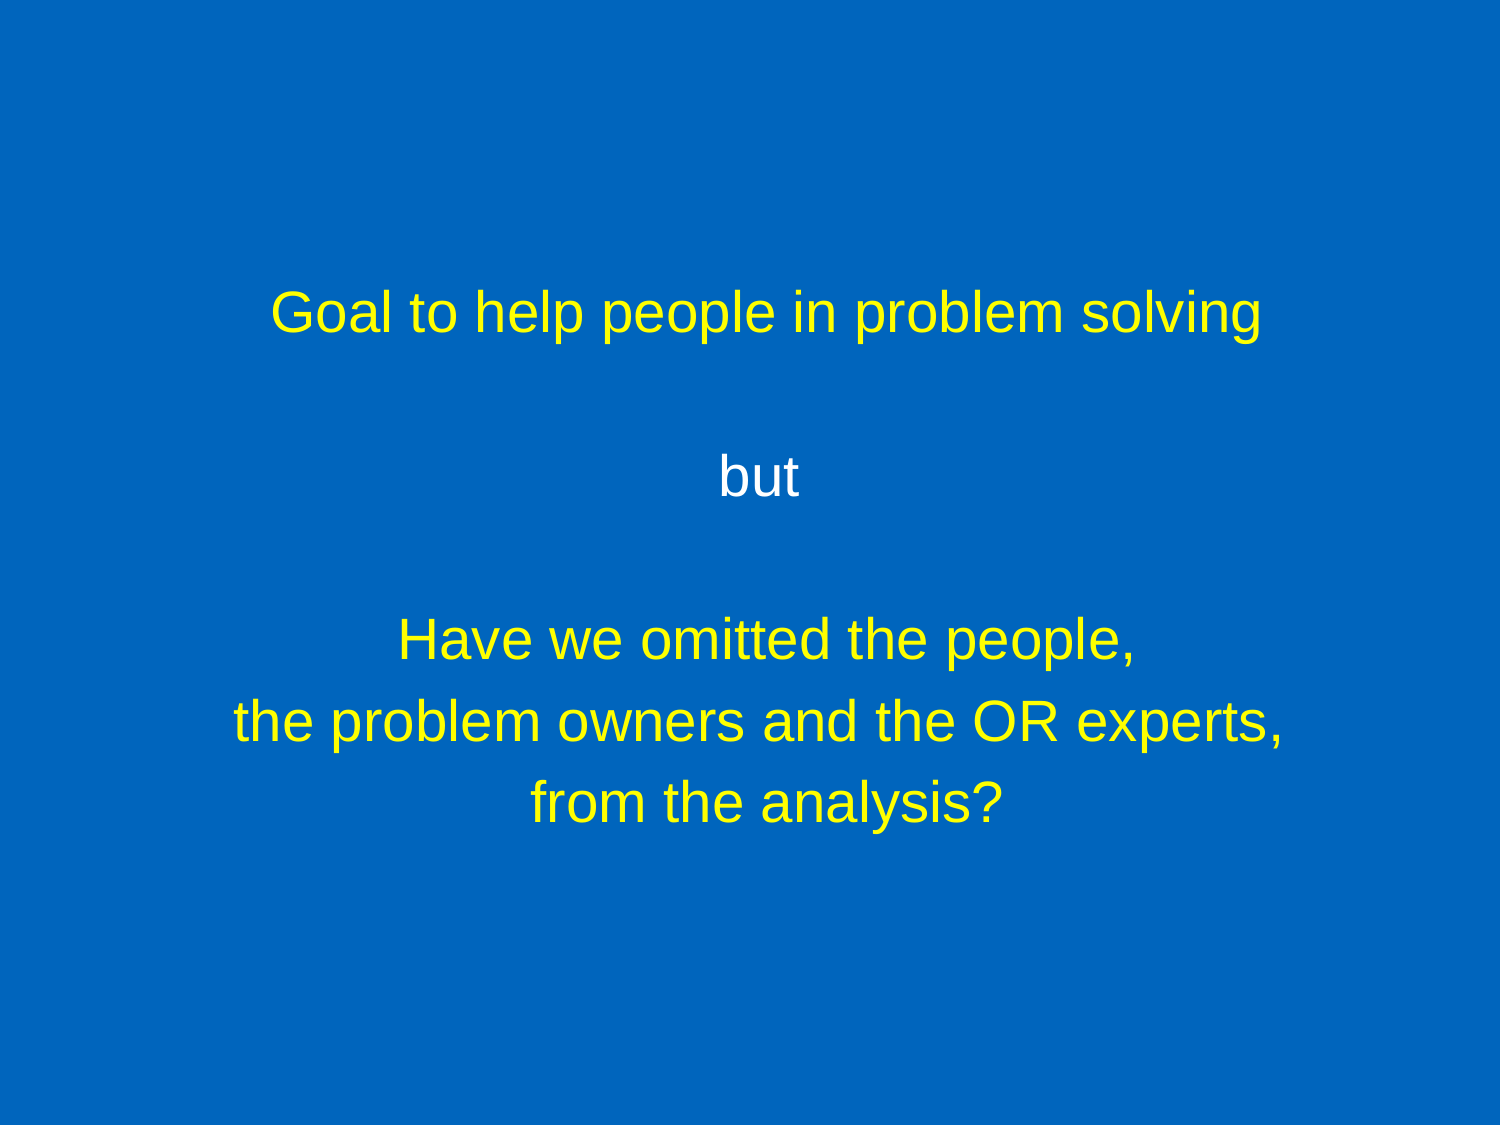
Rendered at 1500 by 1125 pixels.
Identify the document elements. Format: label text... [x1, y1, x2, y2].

text_box Goal to help people in problem solving but Have we omitted the people, the problem owners and the OR experts, from the analysis? [171, 267, 1365, 842]
